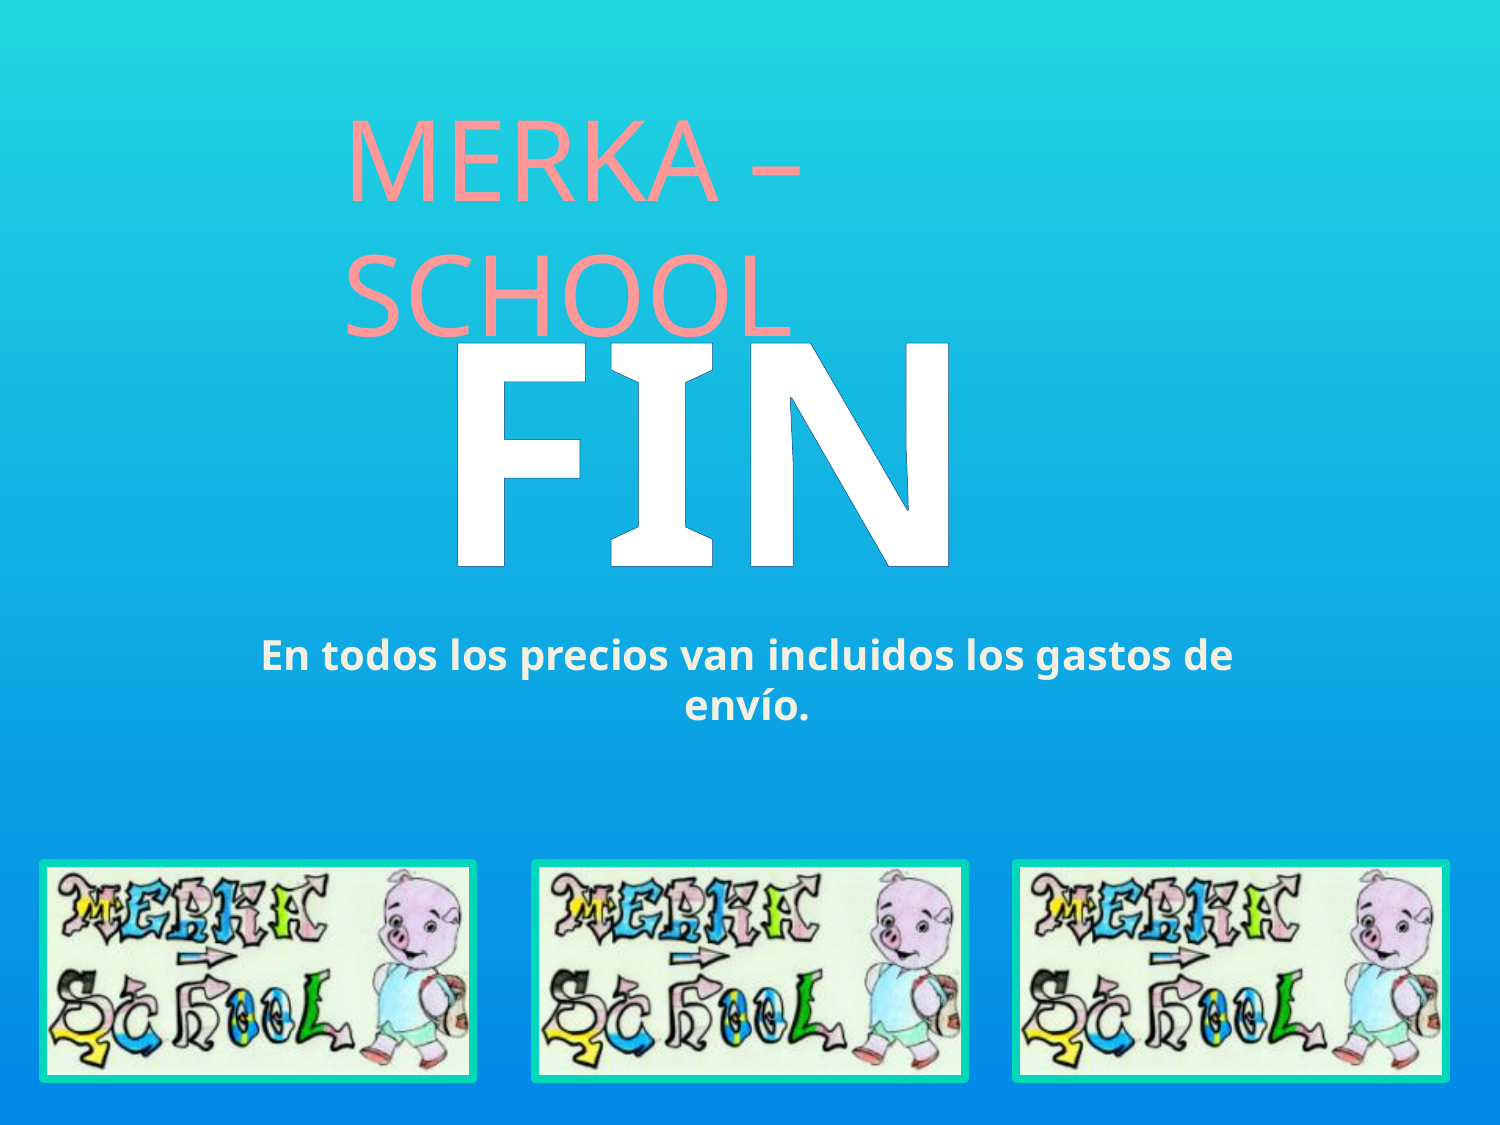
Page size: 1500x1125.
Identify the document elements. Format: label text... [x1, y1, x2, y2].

title FIN [82, 281, 1325, 602]
picture [538, 866, 962, 1075]
picture [1019, 866, 1442, 1075]
text_box MERKA – SCHOOL [328, 81, 1243, 367]
subtitle En todos los precios van incluidos los gastos de envío. [222, 621, 1273, 909]
picture [46, 866, 470, 1075]
